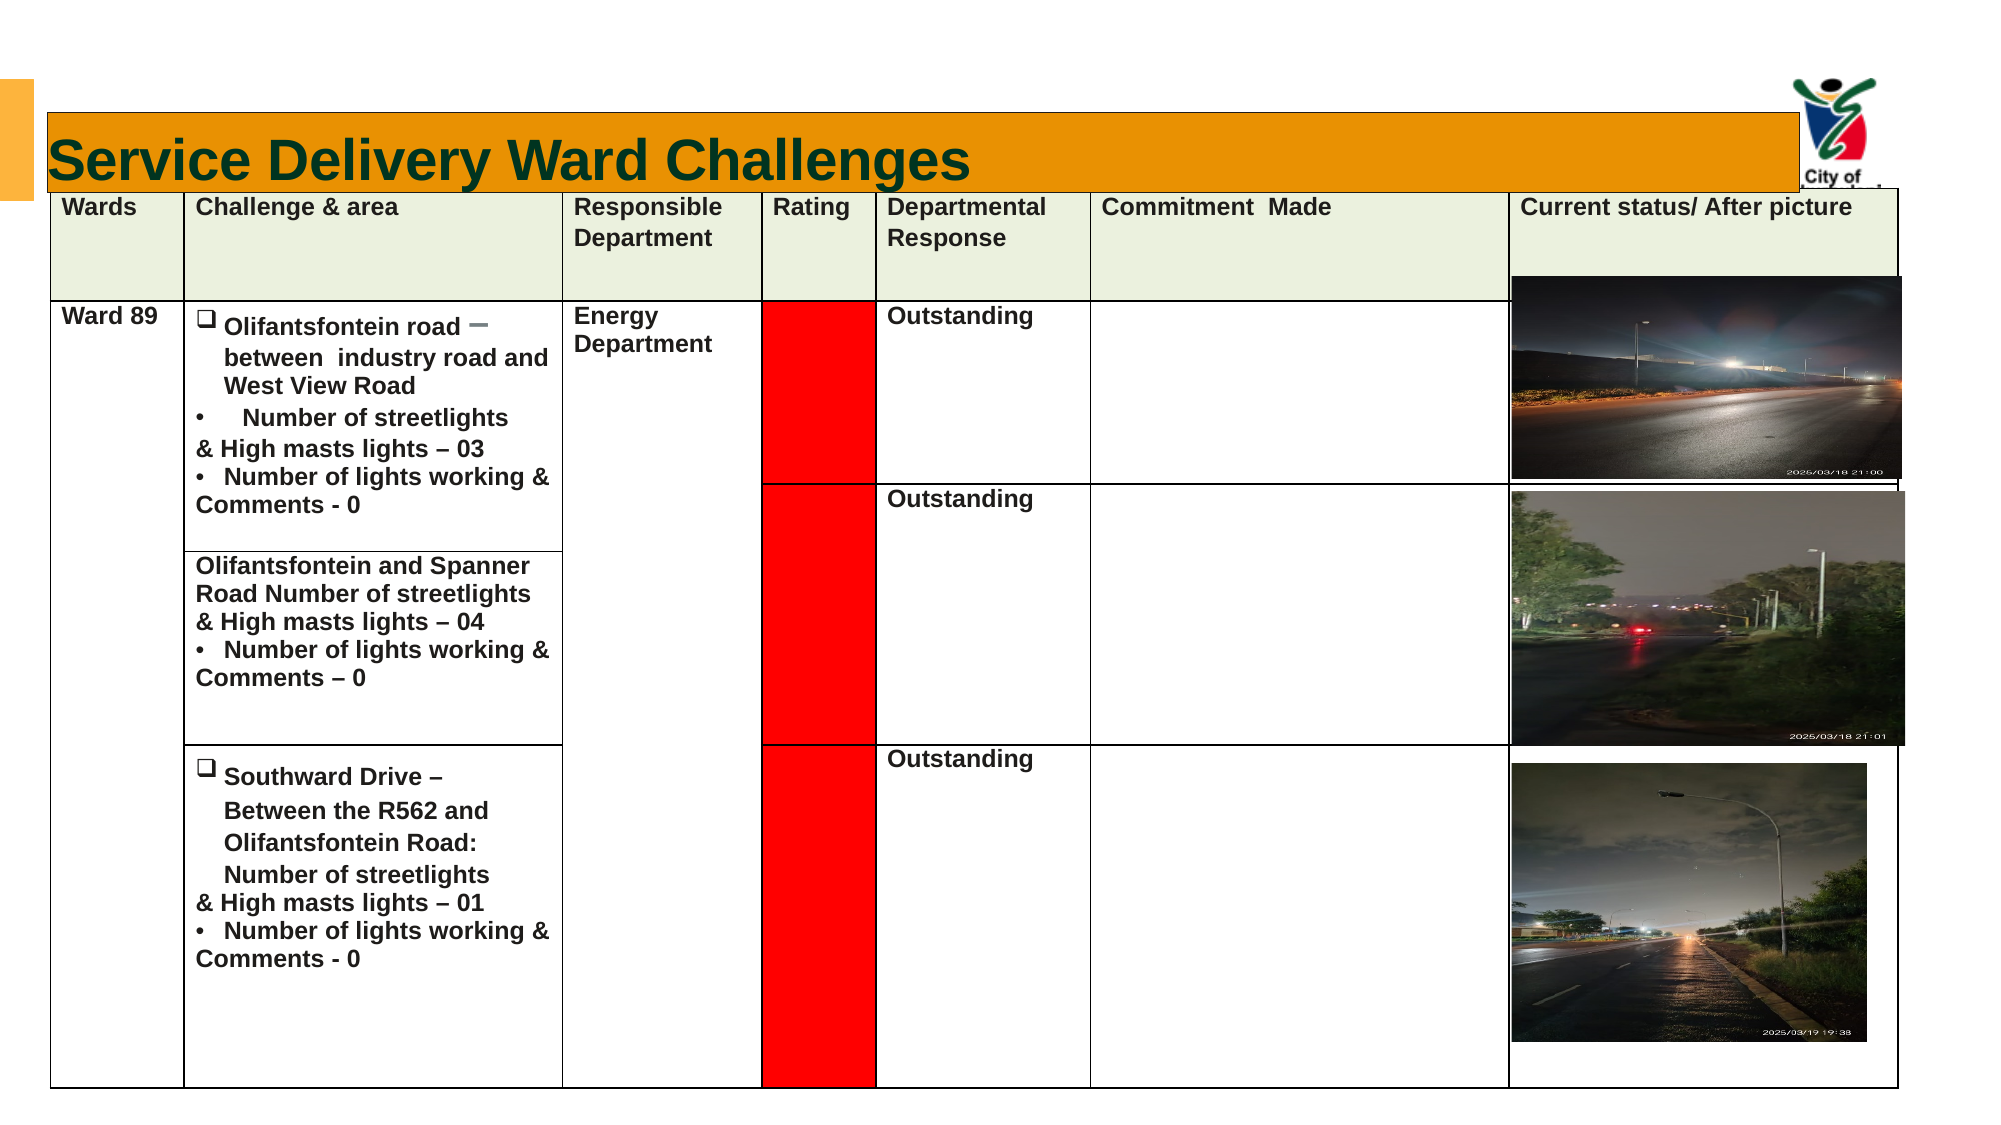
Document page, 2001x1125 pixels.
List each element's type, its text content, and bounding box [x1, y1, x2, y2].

table_cell [1091, 485, 1508, 744]
picture [1789, 78, 1881, 188]
table_cell [1510, 752, 1897, 1087]
table_cell [1091, 746, 1508, 1087]
table_cell Outstanding [877, 746, 1090, 1087]
table_header Commitment Made [1091, 193, 1508, 300]
table_cell Olifantsfontein road – between industry road and West View Road Number of streetlights & High masts lights – 03 Number of lights working & Comments - 0 [185, 302, 562, 551]
table_cell [1510, 486, 1897, 491]
table_cell [763, 746, 875, 1087]
table_cell Olifantsfontein and Spanner Road Number of streetlights & High masts lights – 04 Number of lights working & Comments – 0 [185, 552, 562, 744]
picture [1511, 491, 1906, 746]
table_header Responsible Department [563, 193, 761, 300]
table_cell Southward Drive – Between the R562 and Olifantsfontein Road: Number of streetlights & High masts lights – 01 Number of lights working & Comments - 0 [185, 746, 562, 1087]
table_cell Outstanding [877, 485, 1090, 744]
table_cell Outstanding [877, 302, 1090, 483]
table_cell Energy Department [563, 302, 761, 1087]
table_header Wards [51, 193, 183, 300]
table_header Rating [763, 193, 875, 300]
table_cell [763, 485, 875, 744]
table_header Challenge & area [185, 193, 562, 300]
table_cell [763, 302, 875, 483]
table_header Departmental Response [877, 193, 1090, 300]
table_cell [1091, 302, 1507, 483]
table_cell Ward 89 [51, 302, 183, 1087]
title Service Delivery Ward Challenges [47, 112, 1800, 193]
picture [1511, 275, 1903, 479]
table_header Current status/ After picture [1510, 189, 1897, 275]
picture [1511, 763, 1868, 1042]
